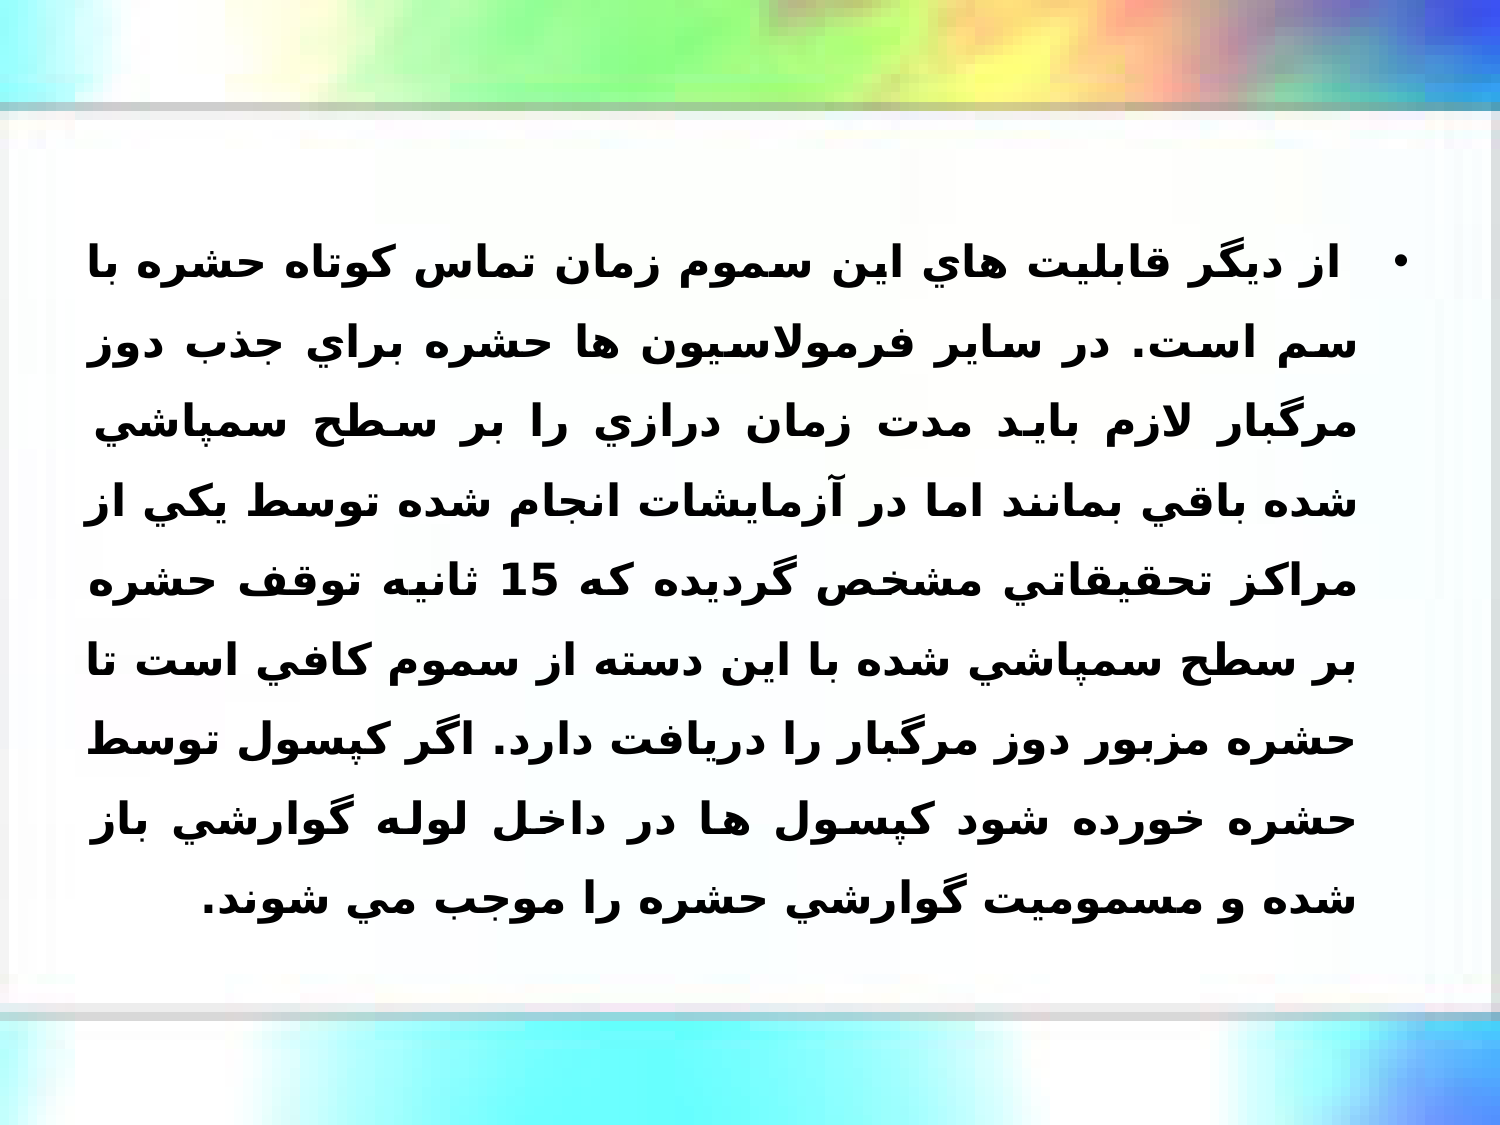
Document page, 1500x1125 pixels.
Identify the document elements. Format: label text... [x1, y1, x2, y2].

list از ديگر قابليت هاي اين سموم زمان تماس كوتاه حشره با سم است. در ساير فرمولاسيون ها حشره براي جذب دوز مرگبار لازم بايد مدت زمان درازي را بر سطح سمپاشي شده باقي بمانند اما در آزمايشات انجام شده توسط يكي از مراكز تحقيقاتي مشخص گرديده كه 15 ثانيه توقف حشره بر سطح سمپاشي شده با اين دسته از سموم كافي است تا حشره مزبور دوز مرگبار را دريافت دارد. اگر كپسول توسط حشره خورده شود كپسول ها در داخل لوله گوارشي باز شده و مسموميت گوارشي حشره را موجب مي شوند. [70, 199, 1421, 942]
picture [0, 0, 1500, 1125]
